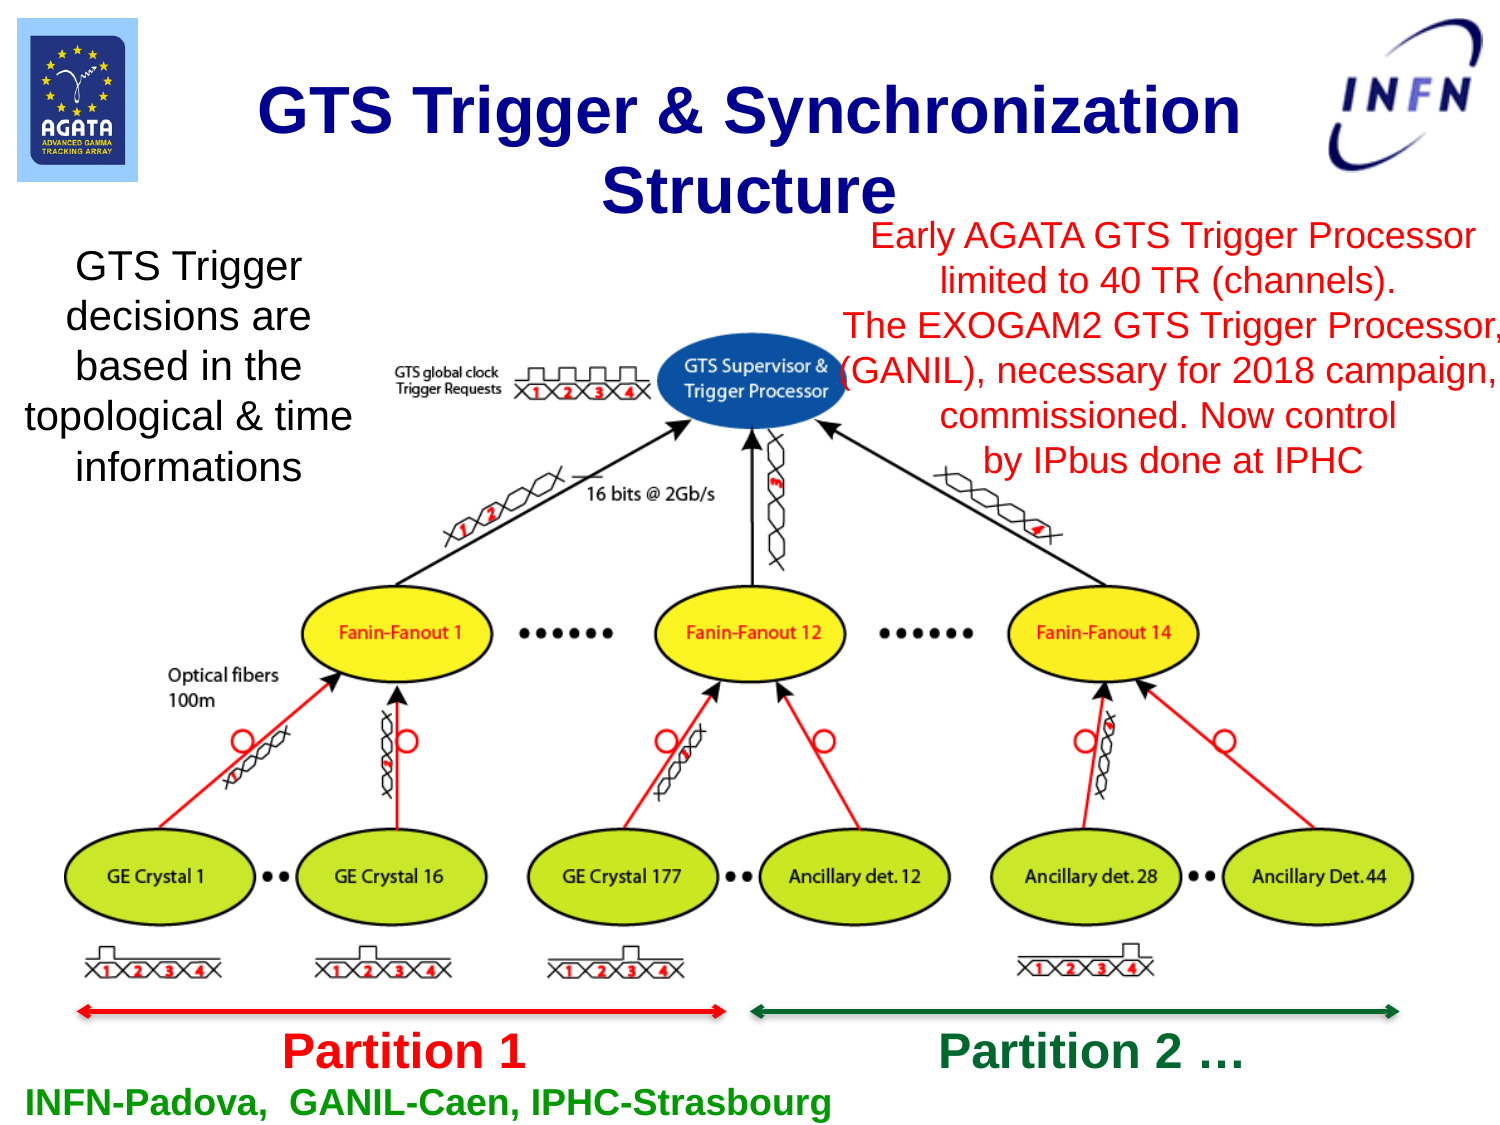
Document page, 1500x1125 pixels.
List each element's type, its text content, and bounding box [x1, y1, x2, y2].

text_box Partition 2 … [923, 1020, 1262, 1087]
text_box Partition 1 [267, 1020, 542, 1070]
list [64, 287, 1416, 980]
picture [17, 18, 138, 182]
picture [1328, 18, 1483, 173]
title GTS Trigger & Synchronization Structure [75, 86, 1425, 208]
text_box GTS Trigger decisions are based in the topological & time informations [0, 231, 378, 497]
text_box Early AGATA GTS Trigger Processor limited to 40 TR (channels). The EXOGAM2 GTS Trigger Processor, (GANIL), necessary for 2018 campaign, commissioned. Now control by IPbus done at IPHC [820, 203, 1500, 489]
text_box INFN-Padova, GANIL-Caen, IPHC-Strasbourg [9, 1070, 849, 1125]
